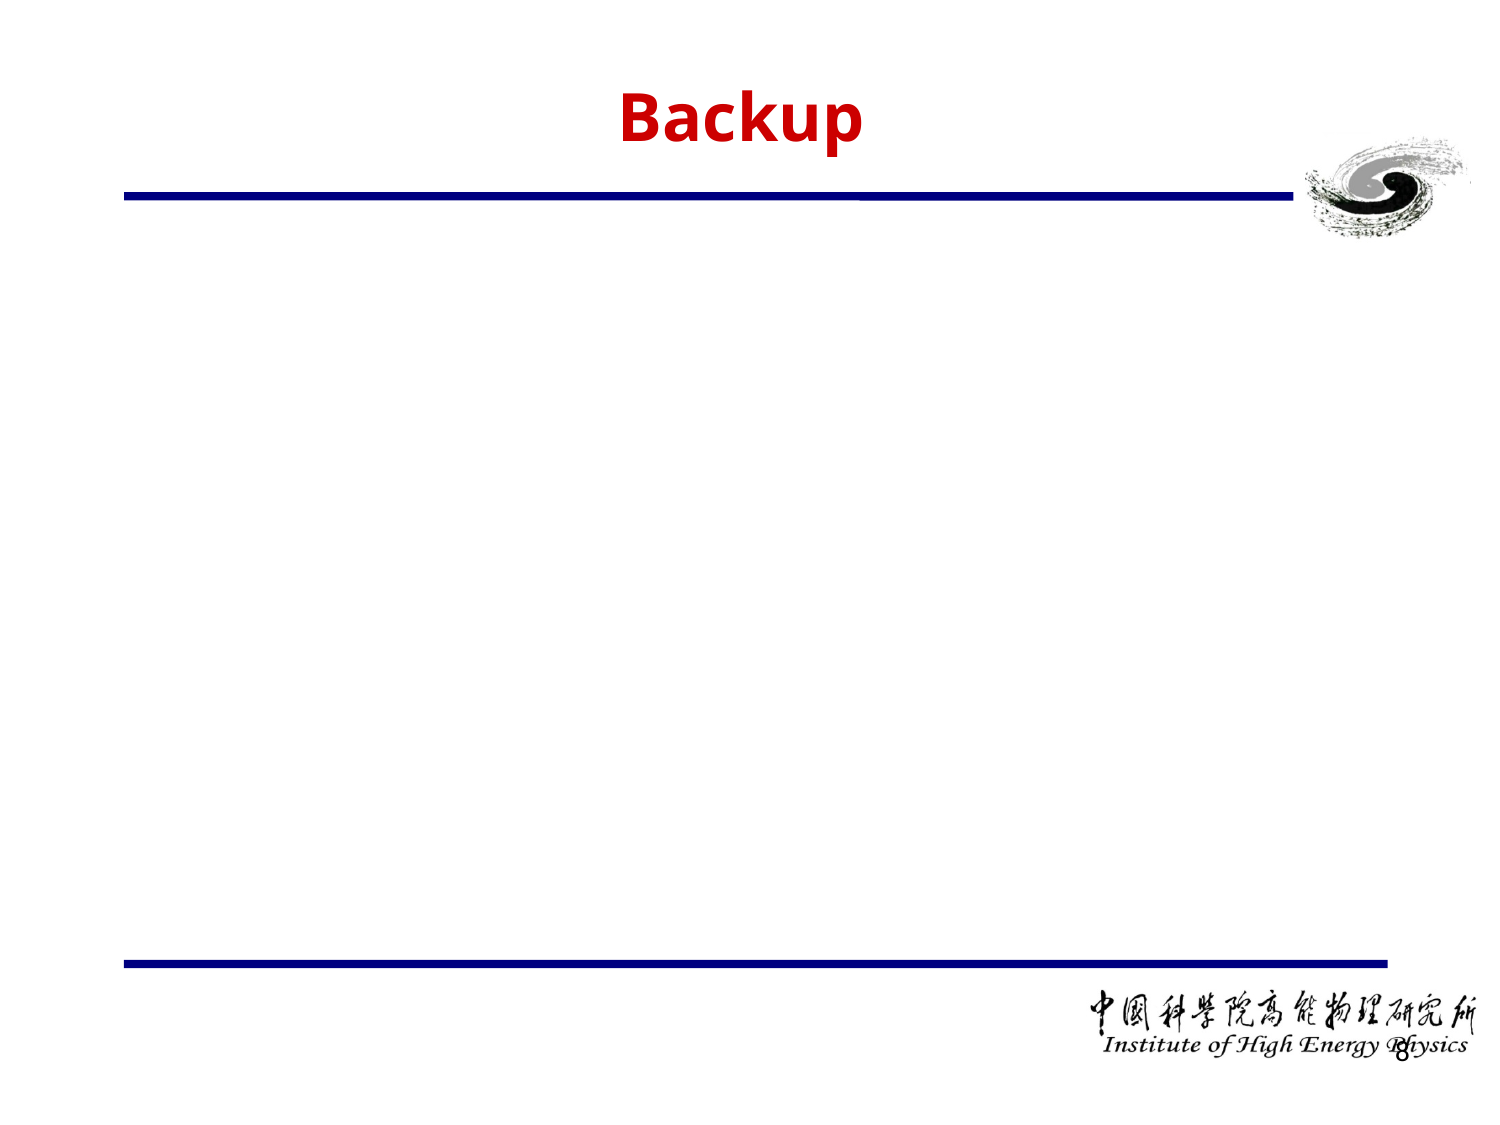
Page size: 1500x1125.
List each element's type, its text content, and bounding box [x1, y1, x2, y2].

slide_number 8 [1074, 1024, 1426, 1103]
picture [1305, 132, 1471, 244]
title Backup [75, 45, 1425, 185]
picture [1080, 983, 1482, 1059]
